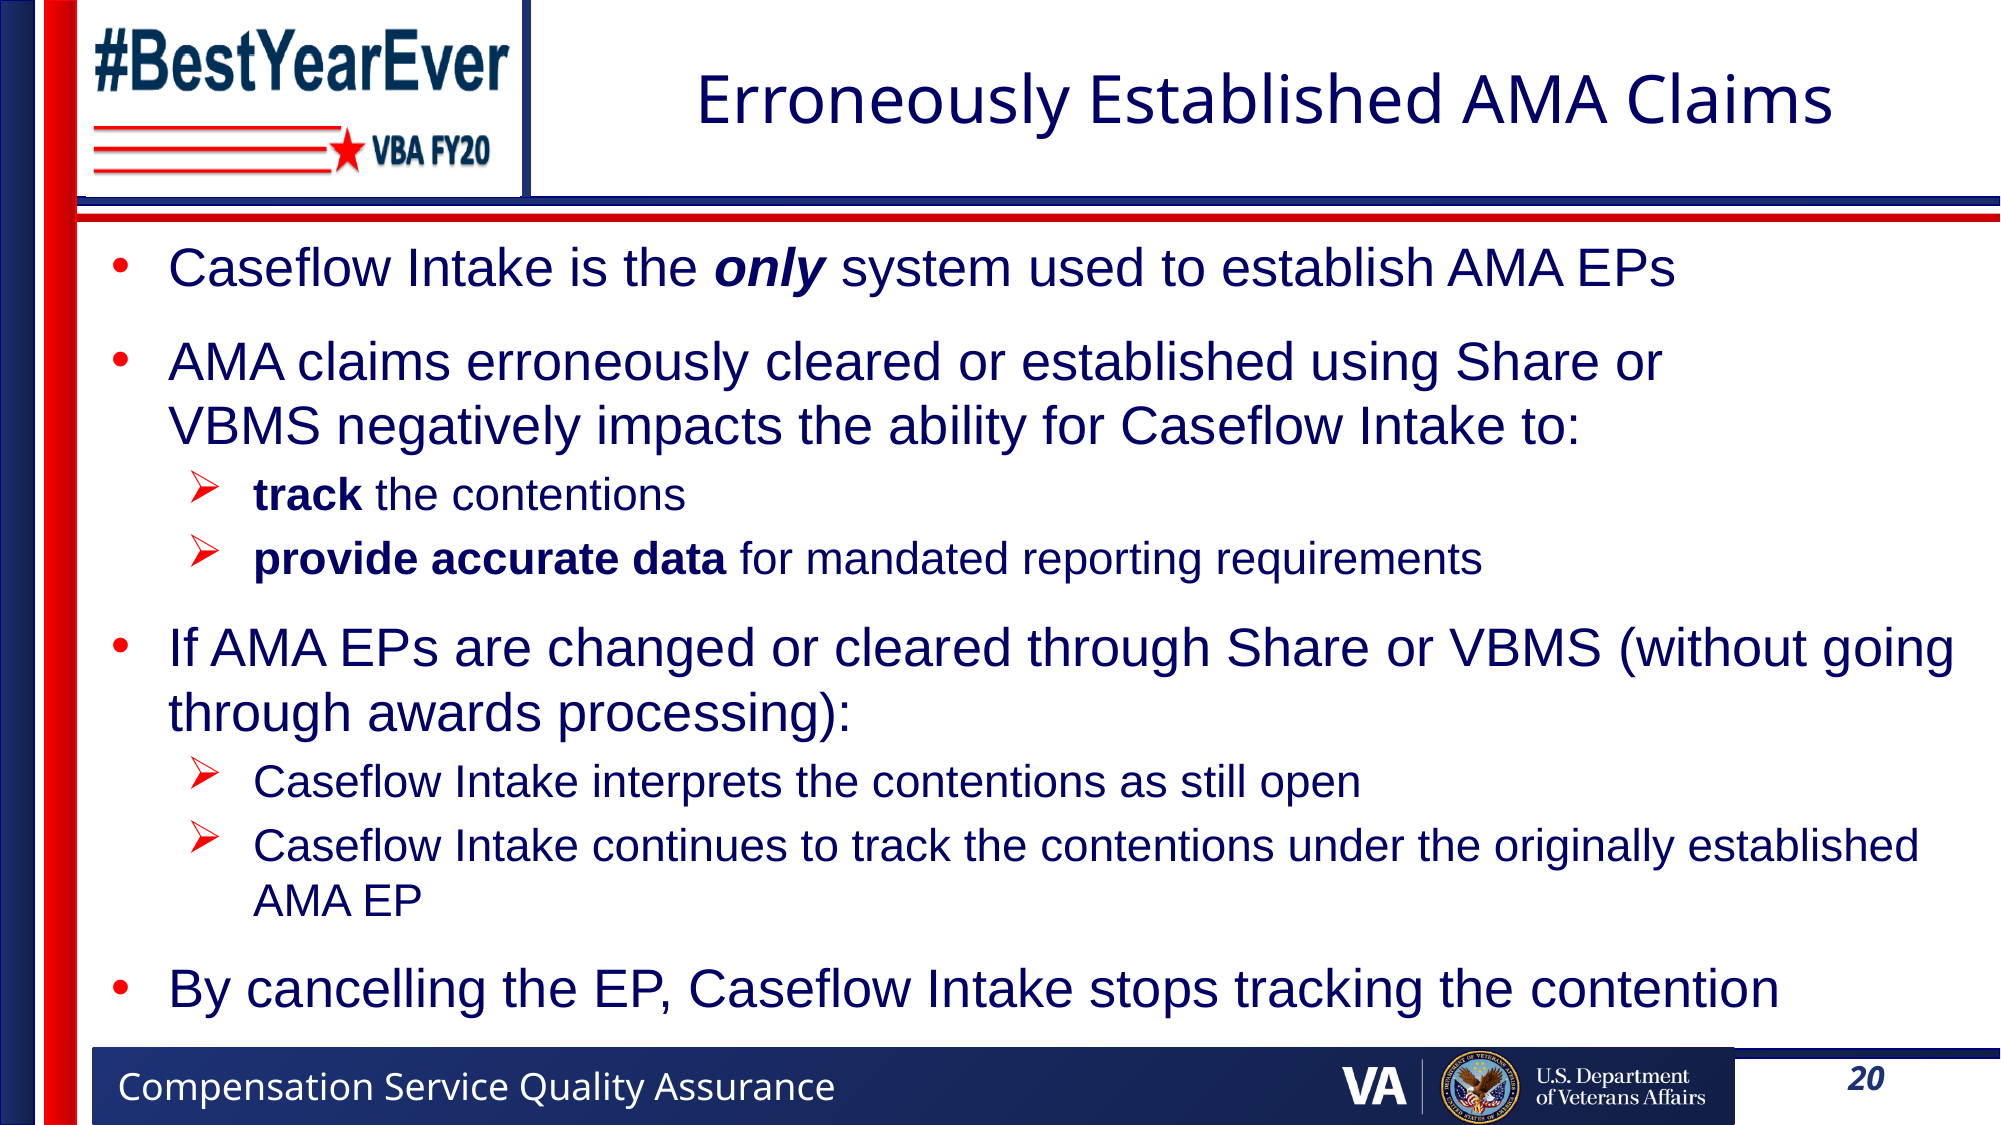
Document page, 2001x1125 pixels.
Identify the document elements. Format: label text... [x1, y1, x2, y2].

list Caseflow Intake is the only system used to establish AMA EPs AMA claims erroneously cleared or established using Share or VBMS negatively impacts the ability for Caseflow Intake to: track the contentions provide accurate data for mandated reporting requirements If AMA EPs are changed or cleared through Share or VBMS (without going through awards processing): Caseflow Intake interprets the contentions as still open Caseflow Intake continues to track the contentions under the originally established AMA EP By cancelling the EP, Caseflow Intake stops tracking the contention [96, 224, 2000, 1043]
picture [1342, 1049, 1705, 1125]
picture [86, 8, 520, 197]
title Erroneously Established AMA Claims [531, 0, 2000, 194]
slide_number 20 [1733, 1042, 2000, 1118]
